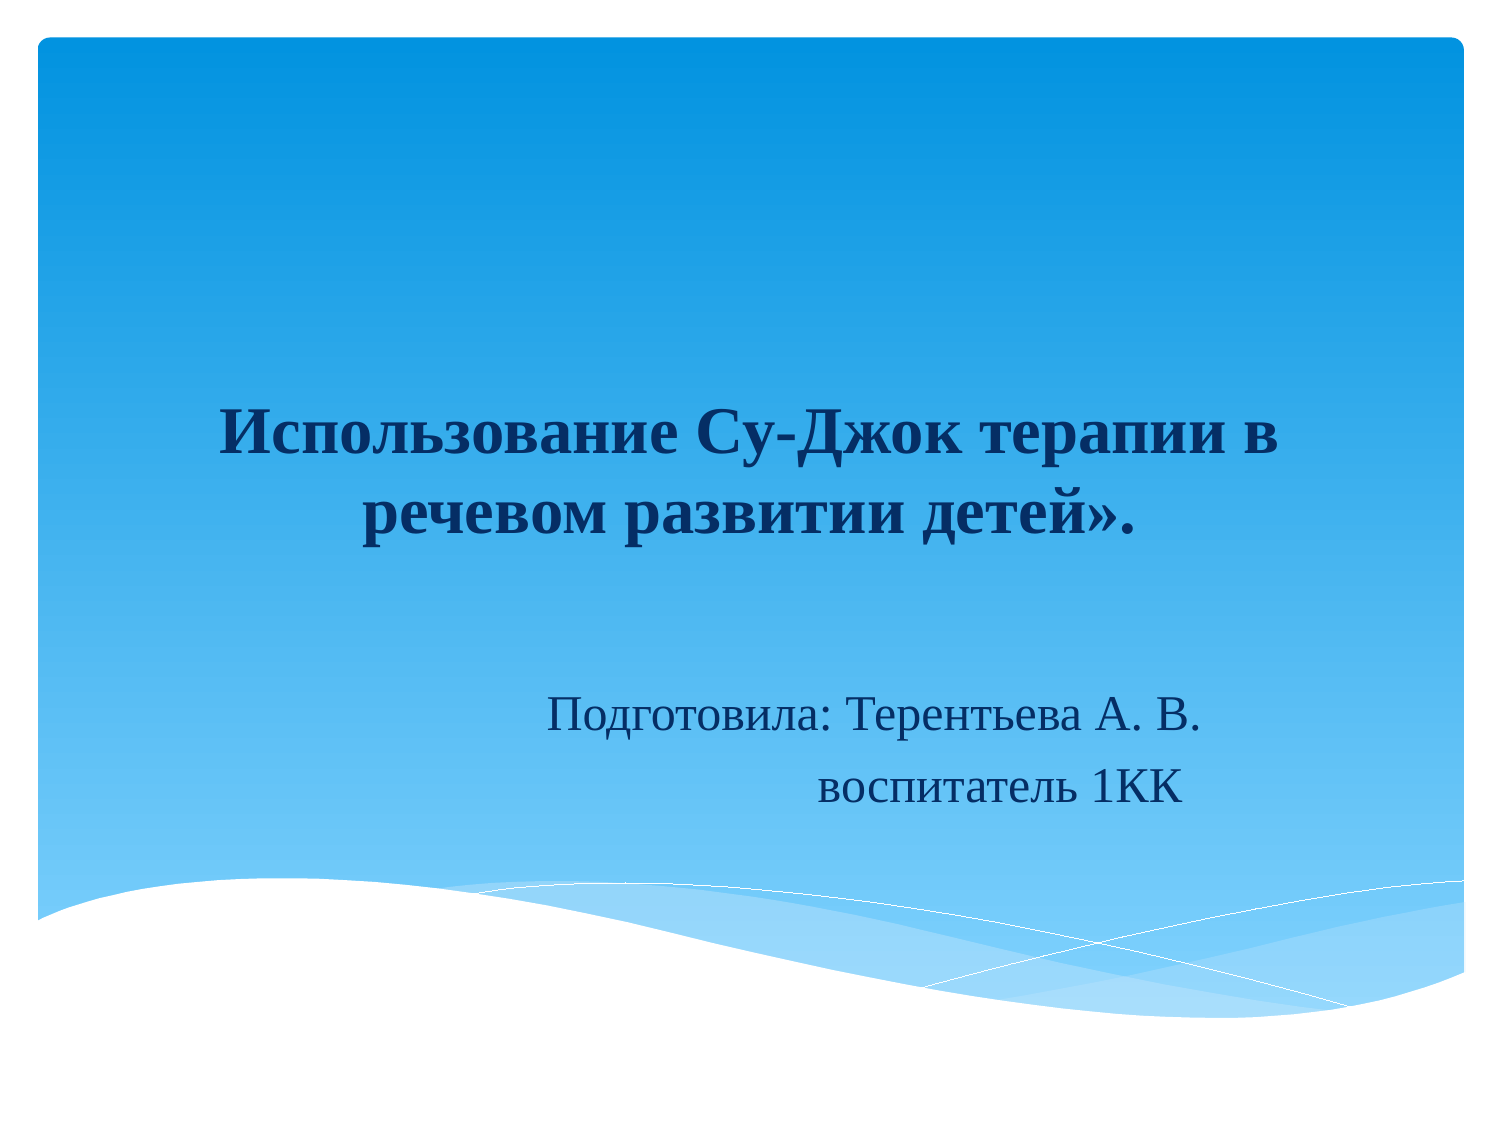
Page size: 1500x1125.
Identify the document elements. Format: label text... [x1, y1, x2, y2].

subtitle Подготовила: Терентьева А. В. воспитатель 1КК [225, 583, 1275, 825]
title Использование Су-Джок терапии в речевом развитии детей». [112, 262, 1388, 555]
